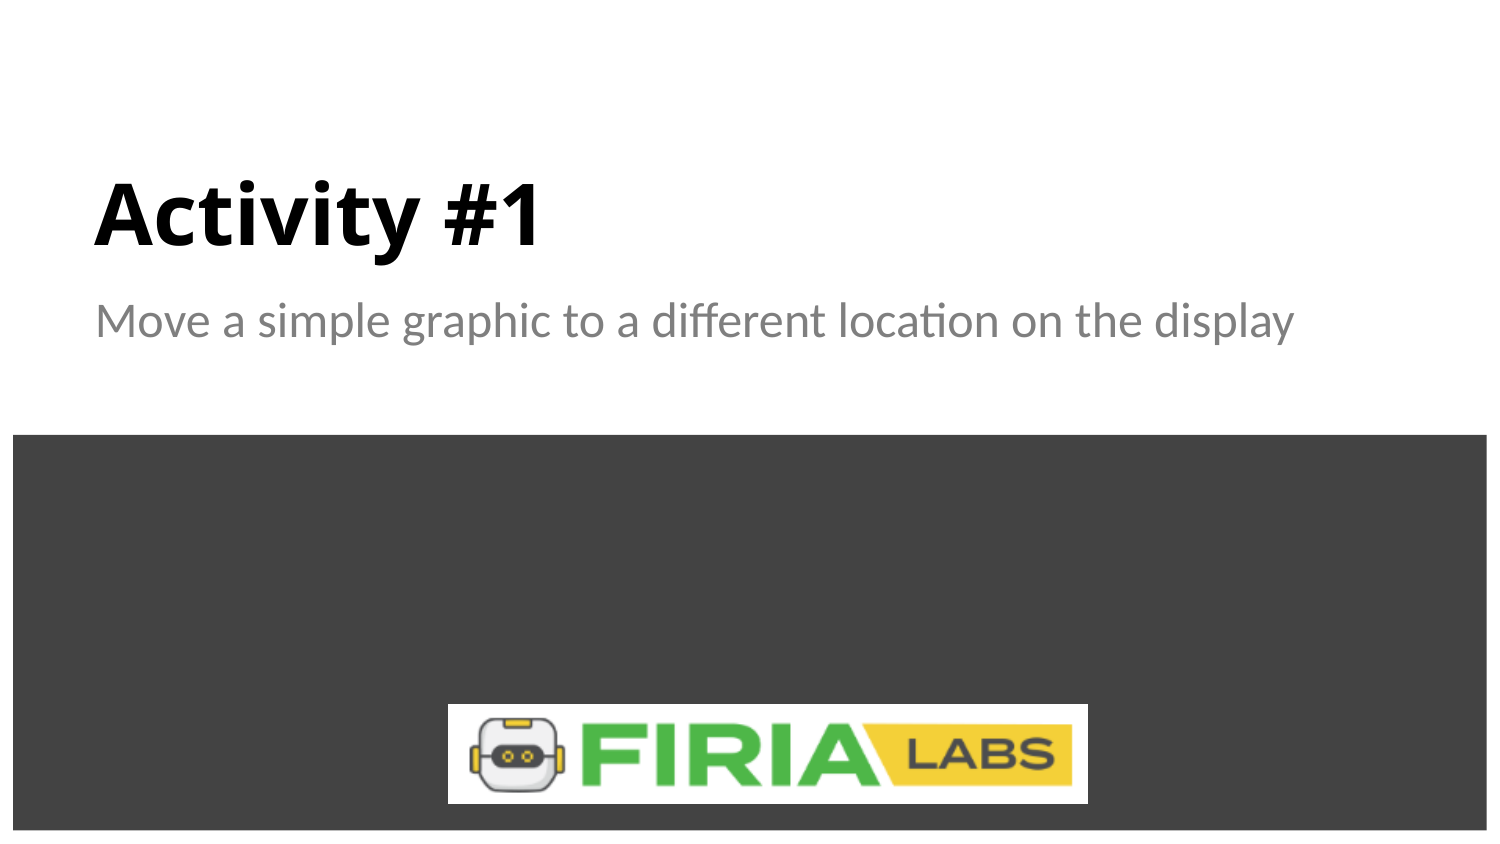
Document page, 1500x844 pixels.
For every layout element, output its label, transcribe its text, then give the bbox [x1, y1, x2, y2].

title Activity #1 [79, 43, 1423, 285]
picture [448, 704, 1088, 804]
subtitle Move a simple graphic to a different location on the display [79, 285, 1423, 427]
